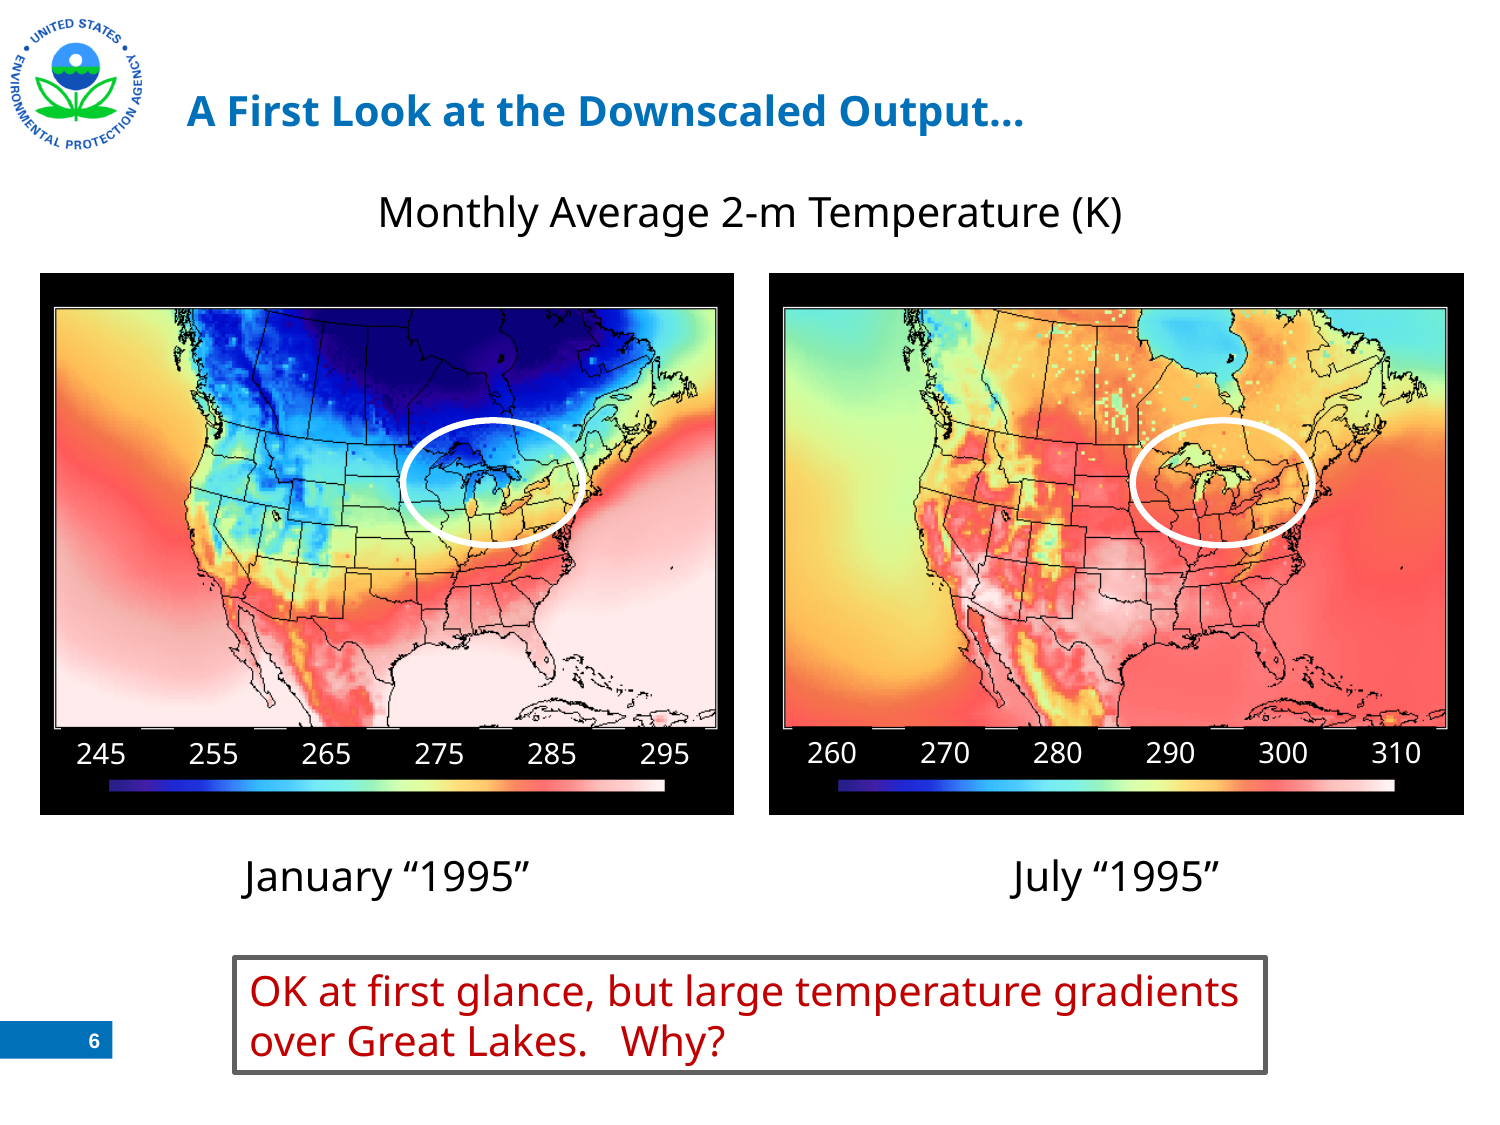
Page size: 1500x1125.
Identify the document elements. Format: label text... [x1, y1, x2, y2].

text_box January “1995” [229, 842, 545, 907]
slide_number 6 [0, 1020, 101, 1059]
picture [39, 272, 735, 815]
text_box July “1995” [998, 842, 1234, 907]
picture [9, 9, 144, 156]
text_box OK at first glance, but large temperature gradients over Great Lakes. Why? [234, 957, 1266, 1073]
text_box Monthly Average 2-m Temperature (K) [362, 178, 1138, 243]
picture [769, 272, 1464, 815]
title A First Look at the Downscaled Output… [162, 15, 1467, 204]
